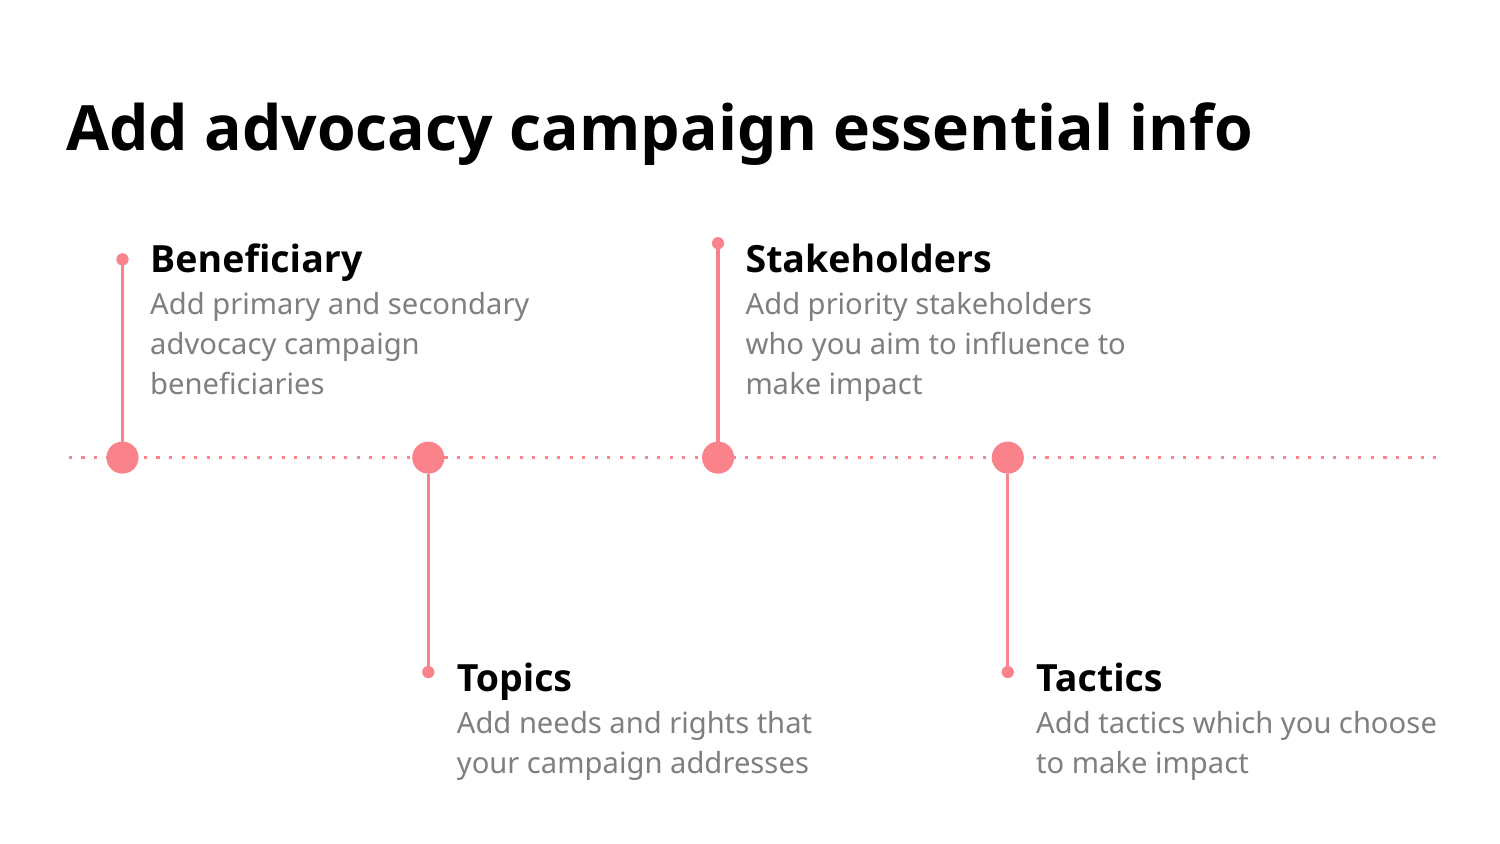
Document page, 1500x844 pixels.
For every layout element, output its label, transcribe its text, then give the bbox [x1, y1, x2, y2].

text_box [701, 243, 735, 475]
list Beneficiary Add primary and secondary advocacy campaign beneficiaries [135, 213, 572, 373]
list Stakeholders Add priority stakeholders who you aim to influence to make impact [730, 213, 1168, 373]
list Tactics Add tactics which you choose to make impact [1021, 632, 1458, 792]
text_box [411, 441, 445, 673]
title Add advocacy campaign essential info [51, 72, 1449, 176]
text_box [106, 259, 139, 474]
list Topics Add needs and rights that your campaign addresses [441, 632, 879, 792]
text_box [991, 441, 1025, 673]
